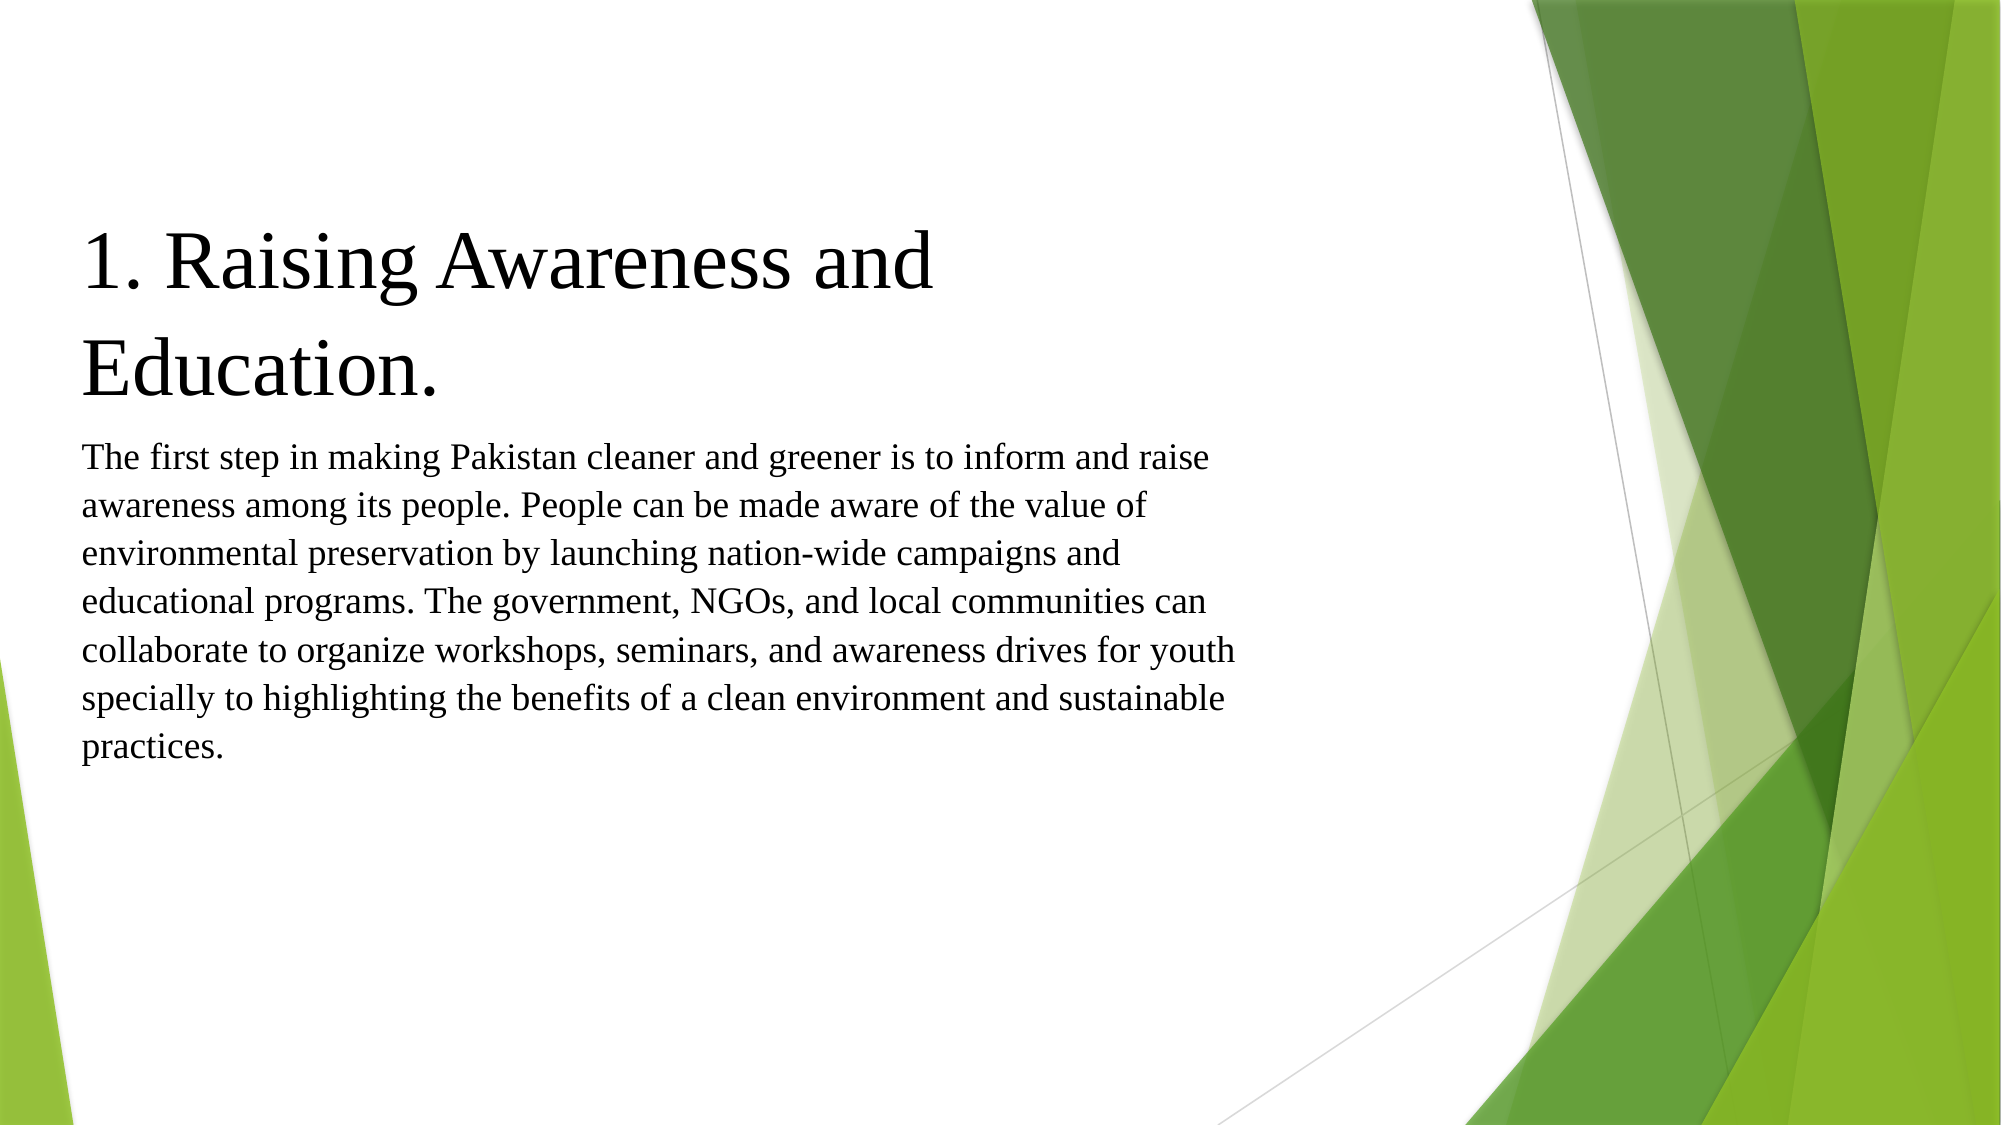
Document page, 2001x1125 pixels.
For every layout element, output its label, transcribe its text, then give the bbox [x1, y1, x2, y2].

text_box 1. Raising Awareness and Education. The first step in making Pakistan cleaner and greener is to inform and raise awareness among its people. People can be made aware of the value of environmental preservation by launching nation-wide campaigns and educational programs. The government, NGOs, and local communities can collaborate to organize workshops, seminars, and awareness drives for youth specially to highlighting the benefits of a clean environment and sustainable practices. [66, 191, 1294, 774]
